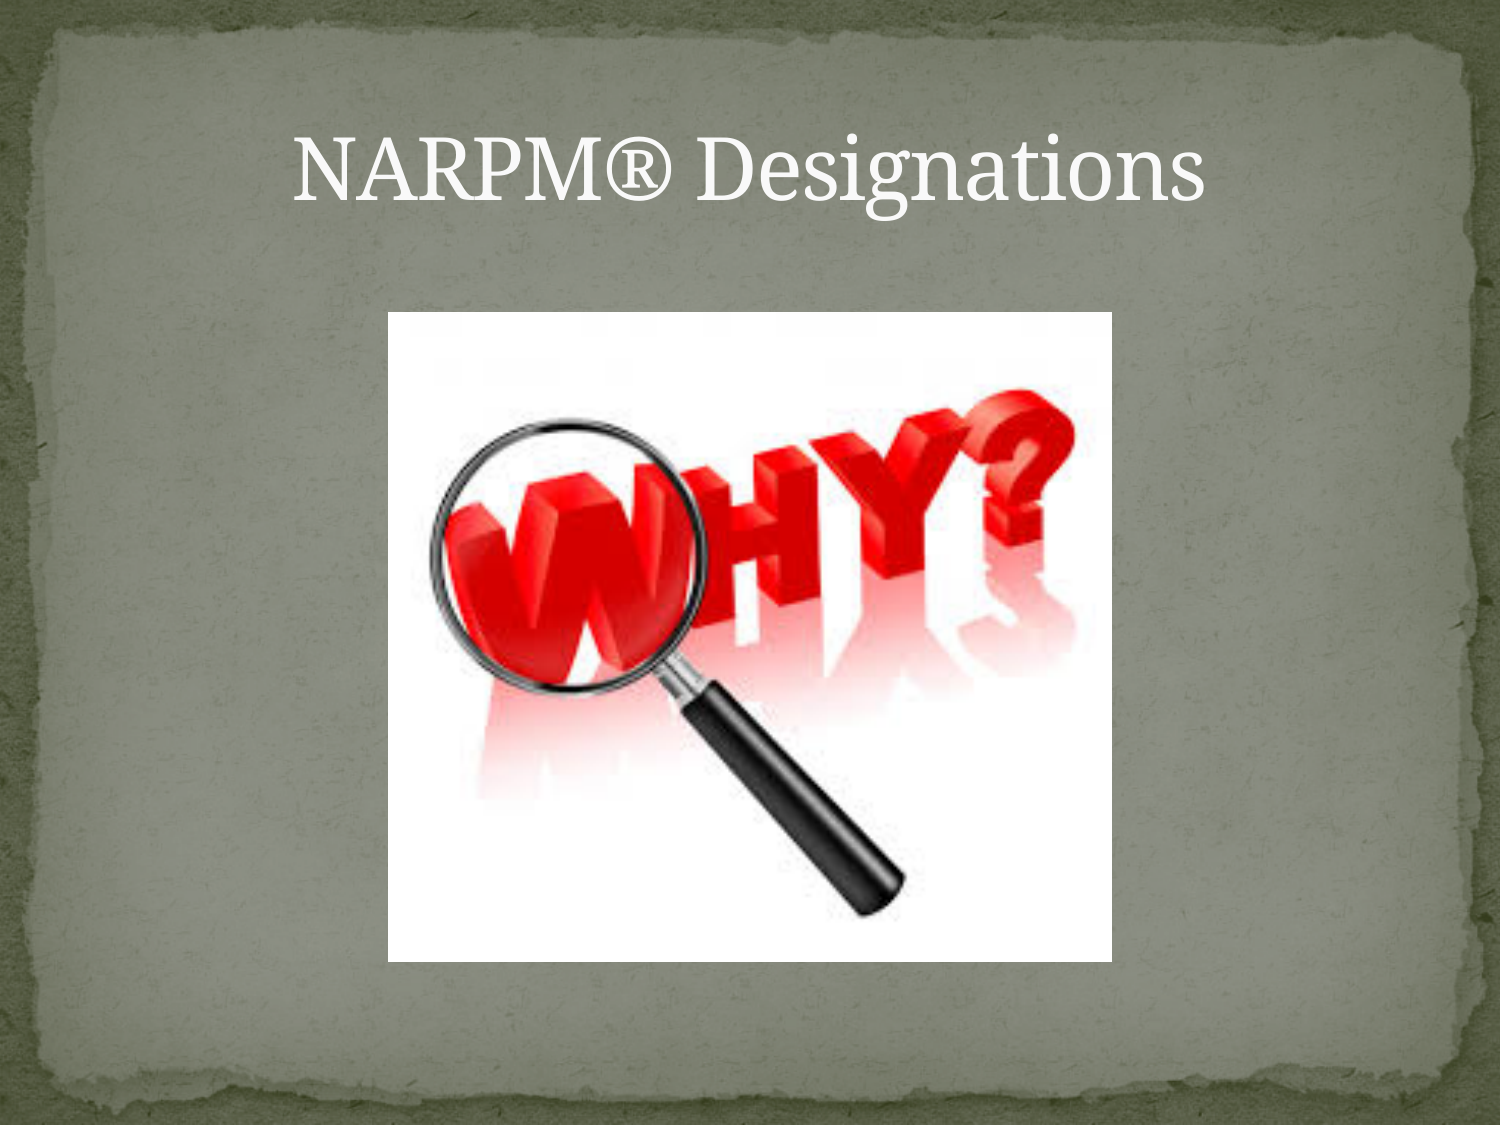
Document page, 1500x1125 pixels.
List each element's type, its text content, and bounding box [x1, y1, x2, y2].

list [391, 315, 1111, 961]
title NARPM® Designations [74, 24, 1425, 225]
